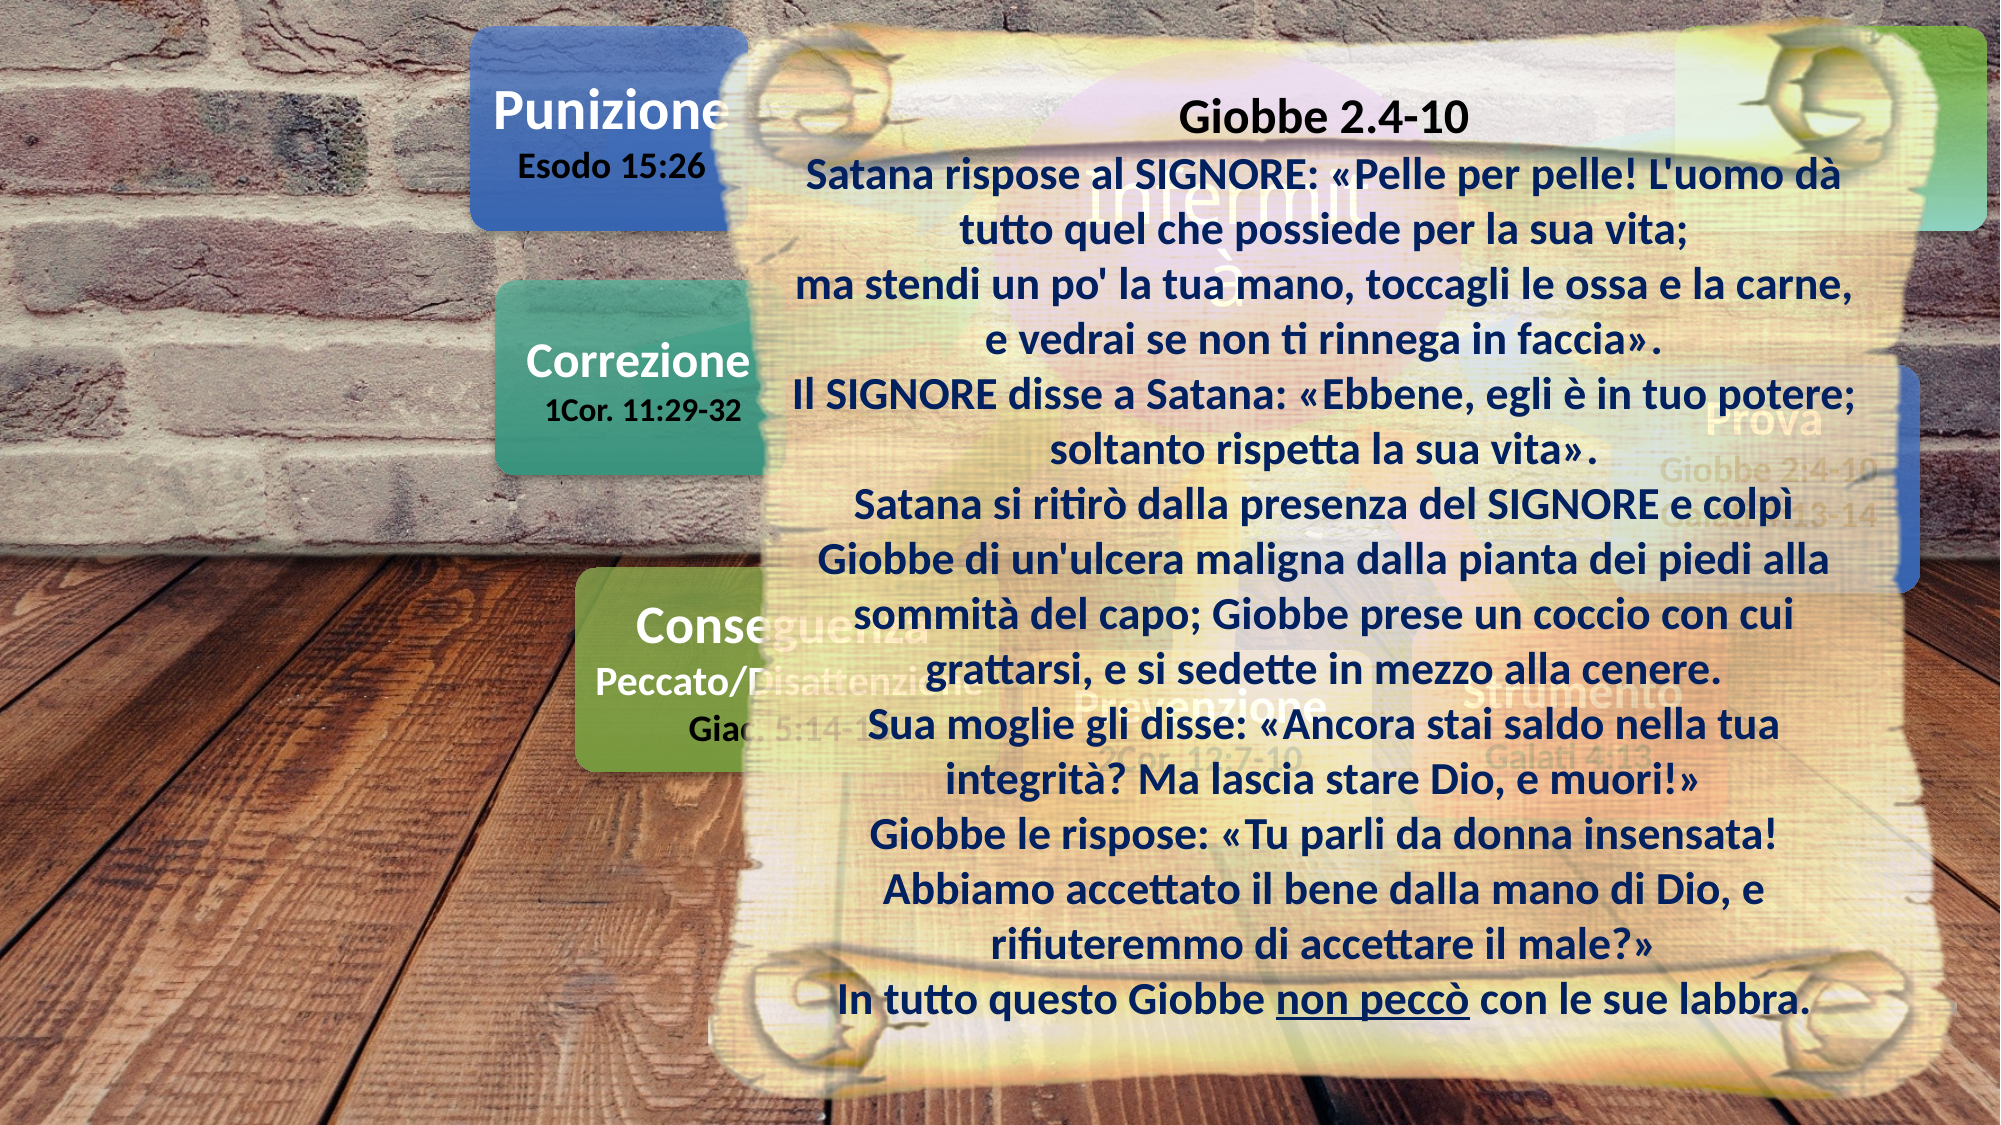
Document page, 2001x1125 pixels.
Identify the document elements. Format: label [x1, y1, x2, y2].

text_box [1879, 26, 1988, 917]
picture [0, 0, 2000, 1125]
text_box [467, 26, 785, 917]
